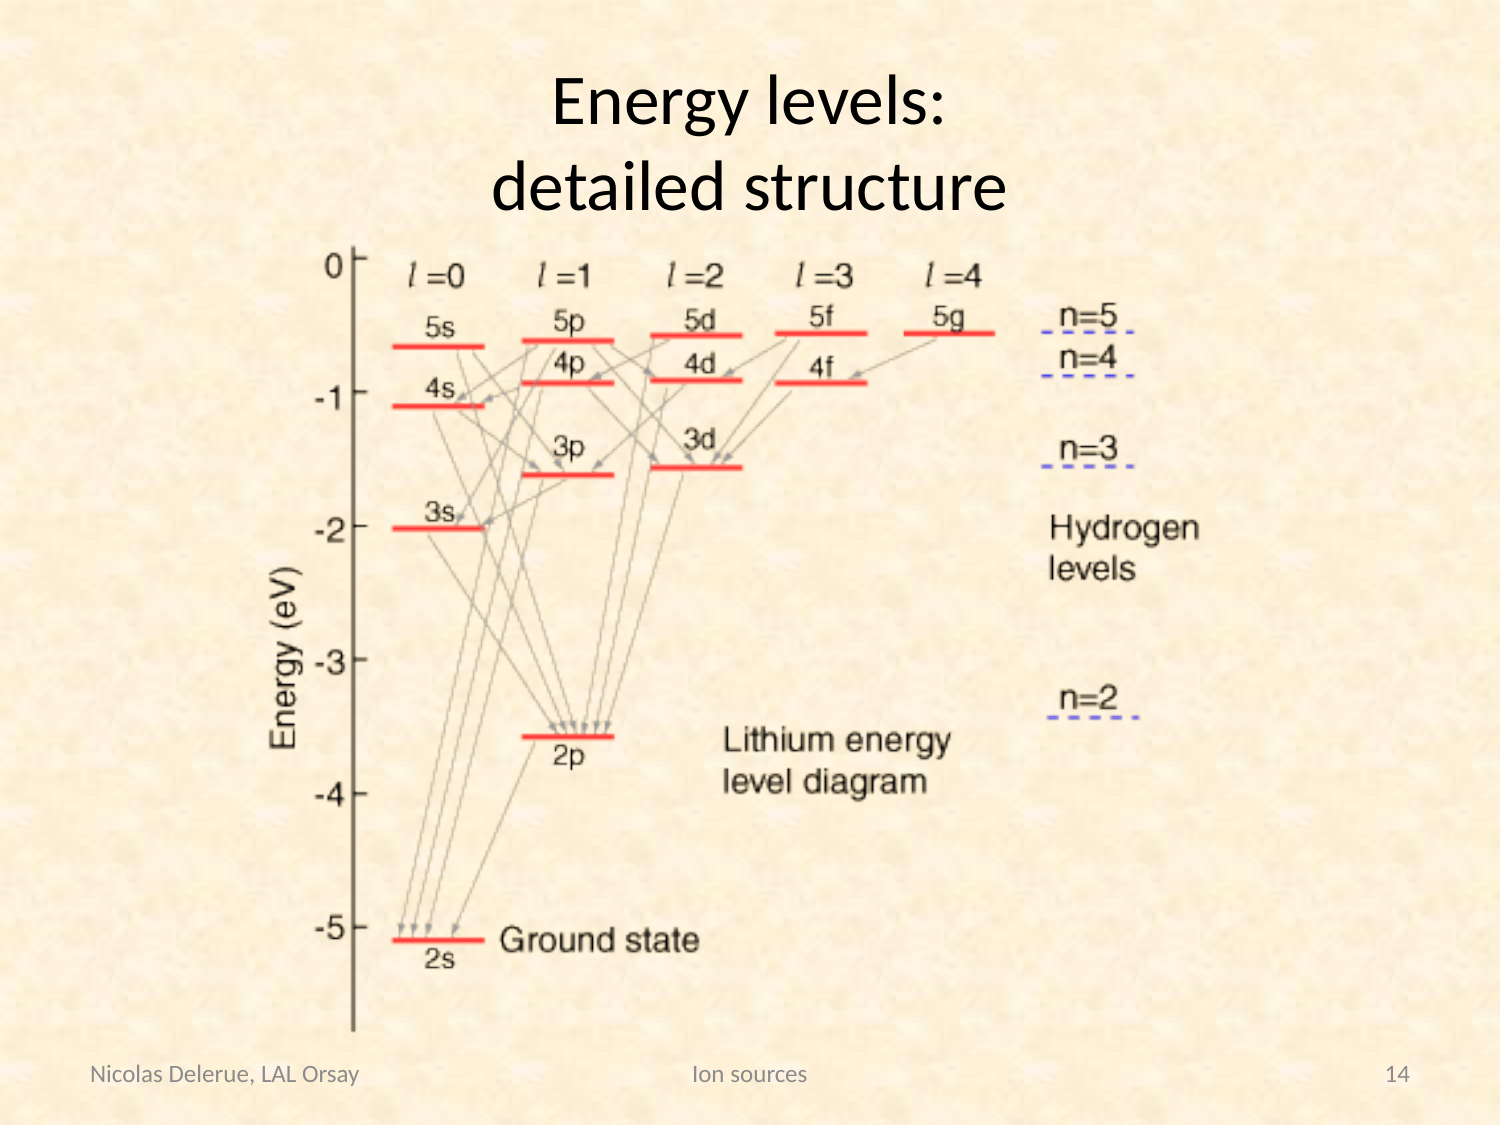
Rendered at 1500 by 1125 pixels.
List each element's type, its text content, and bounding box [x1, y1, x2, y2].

slide_number Nicolas Delerue, LAL Orsay [75, 1042, 425, 1103]
title Energy levels: detailed structure [75, 45, 1425, 233]
footer Ion sources [512, 1051, 988, 1103]
picture [0, 0, 1500, 1125]
slide_number 14 [1074, 1042, 1425, 1103]
